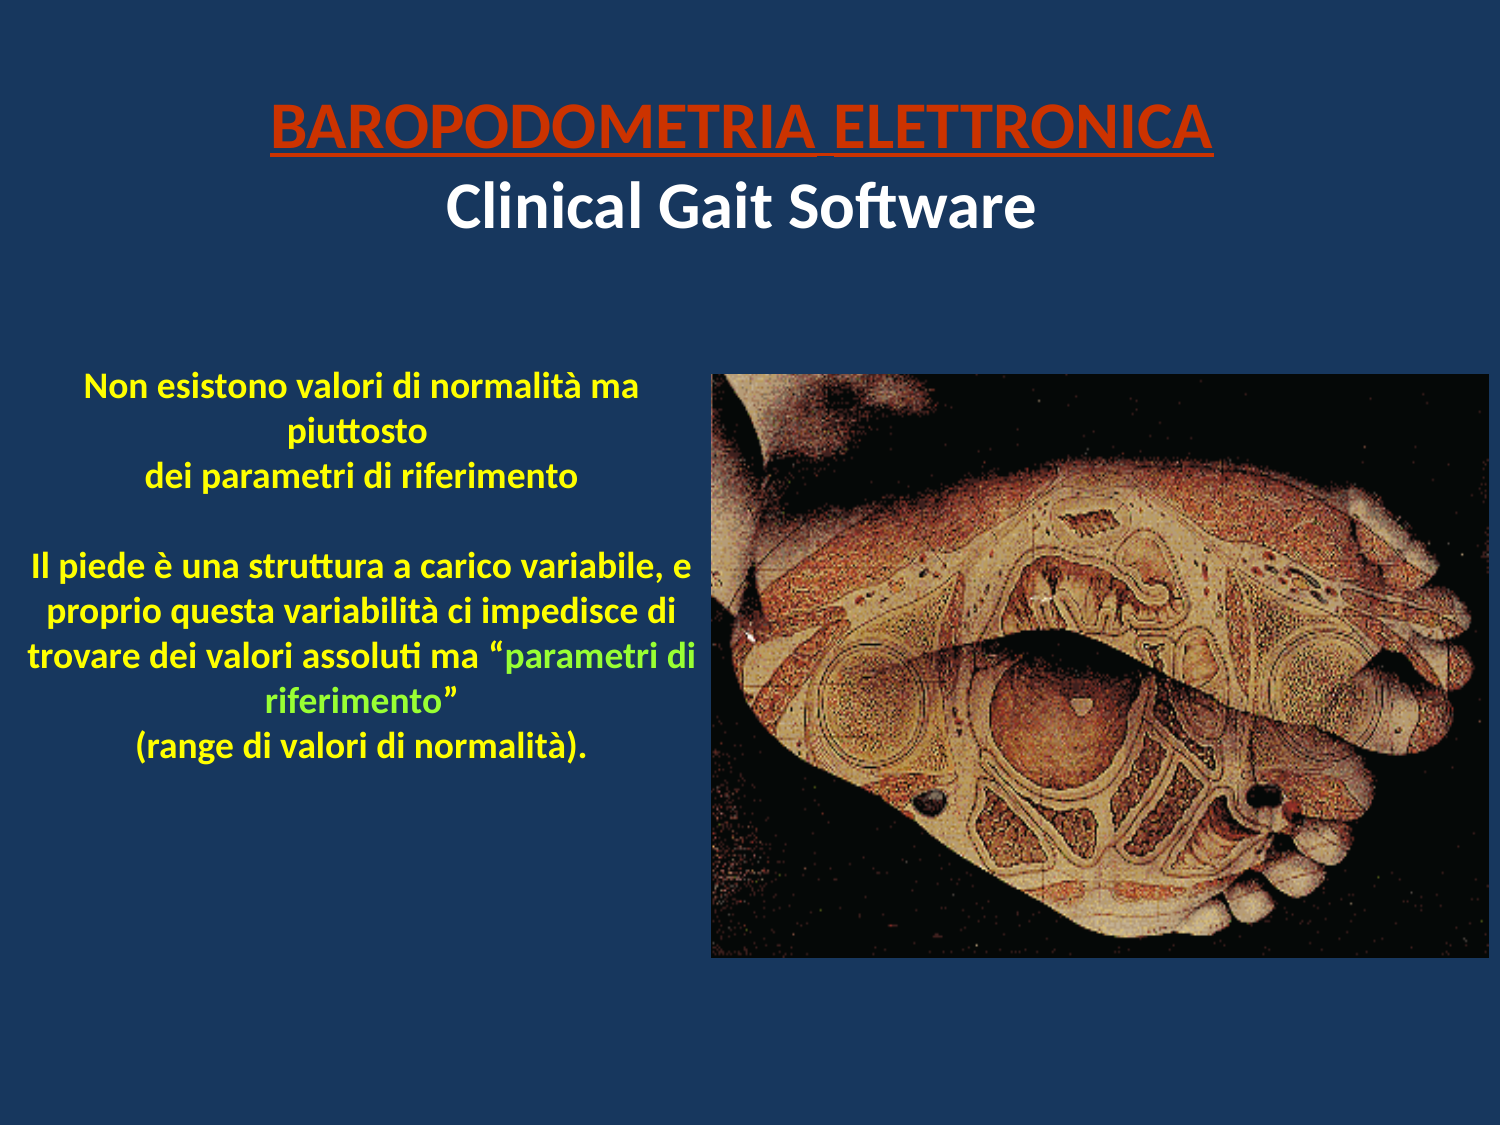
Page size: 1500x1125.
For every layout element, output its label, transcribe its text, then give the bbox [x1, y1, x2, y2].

text_box BAROPODOMETRIA ELETTRONICA Clinical Gait Software [255, 74, 1229, 250]
picture [710, 374, 1489, 959]
text_box Non esistono valori di normalità ma piuttosto dei parametri di riferimento Il piede è una struttura a carico variabile, e proprio questa variabilità ci impedisce di trovare dei valori assoluti ma “parametri di riferimento” (range di valori di normalità). [11, 353, 713, 864]
